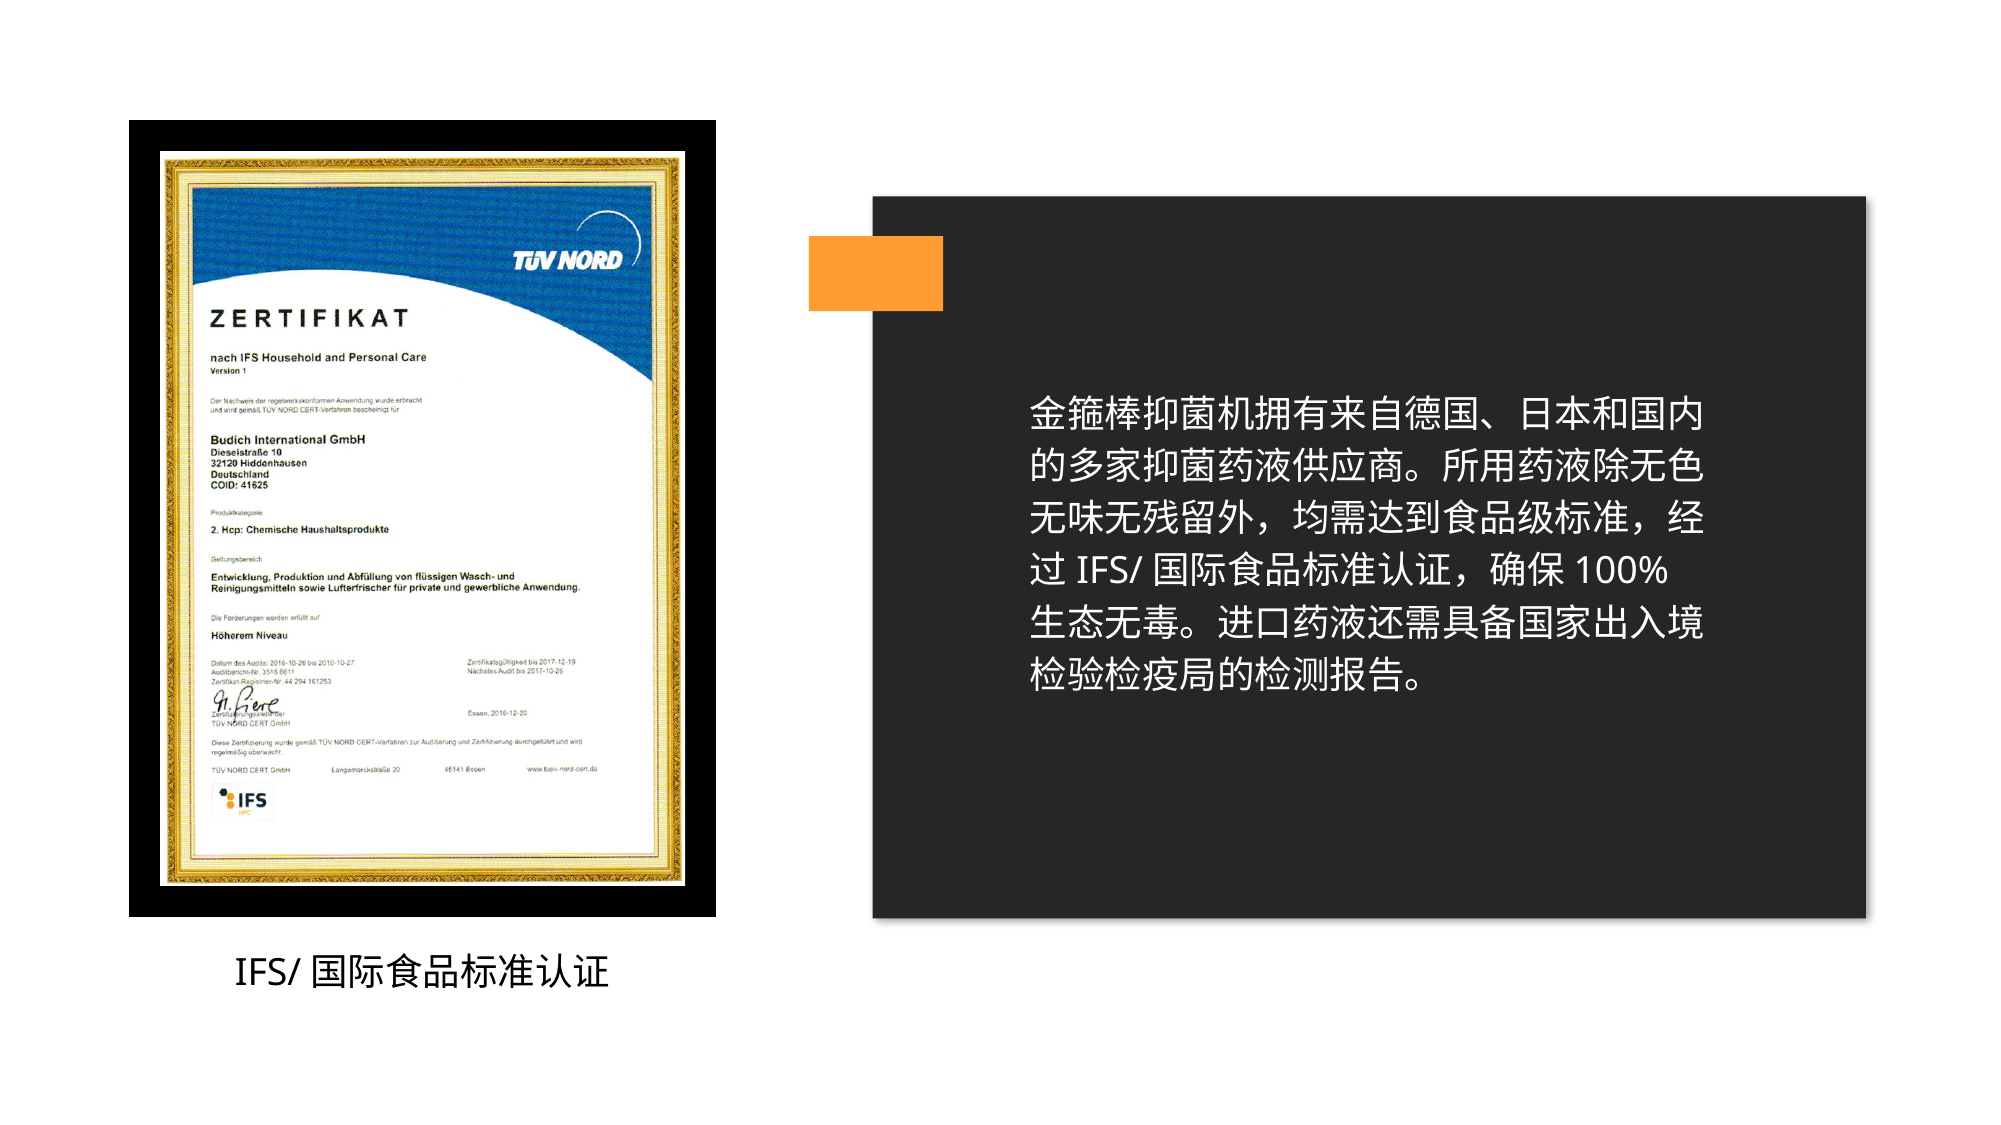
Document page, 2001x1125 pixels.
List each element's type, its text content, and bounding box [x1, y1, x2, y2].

picture [160, 151, 686, 886]
text_box 金箍棒抑菌机拥有来自德国、日本和国内的多家抑菌药液供应商。所用药液除无色无味无残留外，均需达到食品级标准，经过IFS/国际食品标准认证，确保100%生态无毒。进口药液还需具备国家出入境检验检疫局的检测报告。 [1015, 349, 1724, 704]
text_box [872, 195, 1867, 919]
text_box [808, 235, 944, 312]
text_box [129, 120, 716, 917]
text_box IFS/国际食品标准认证 [203, 940, 642, 1001]
